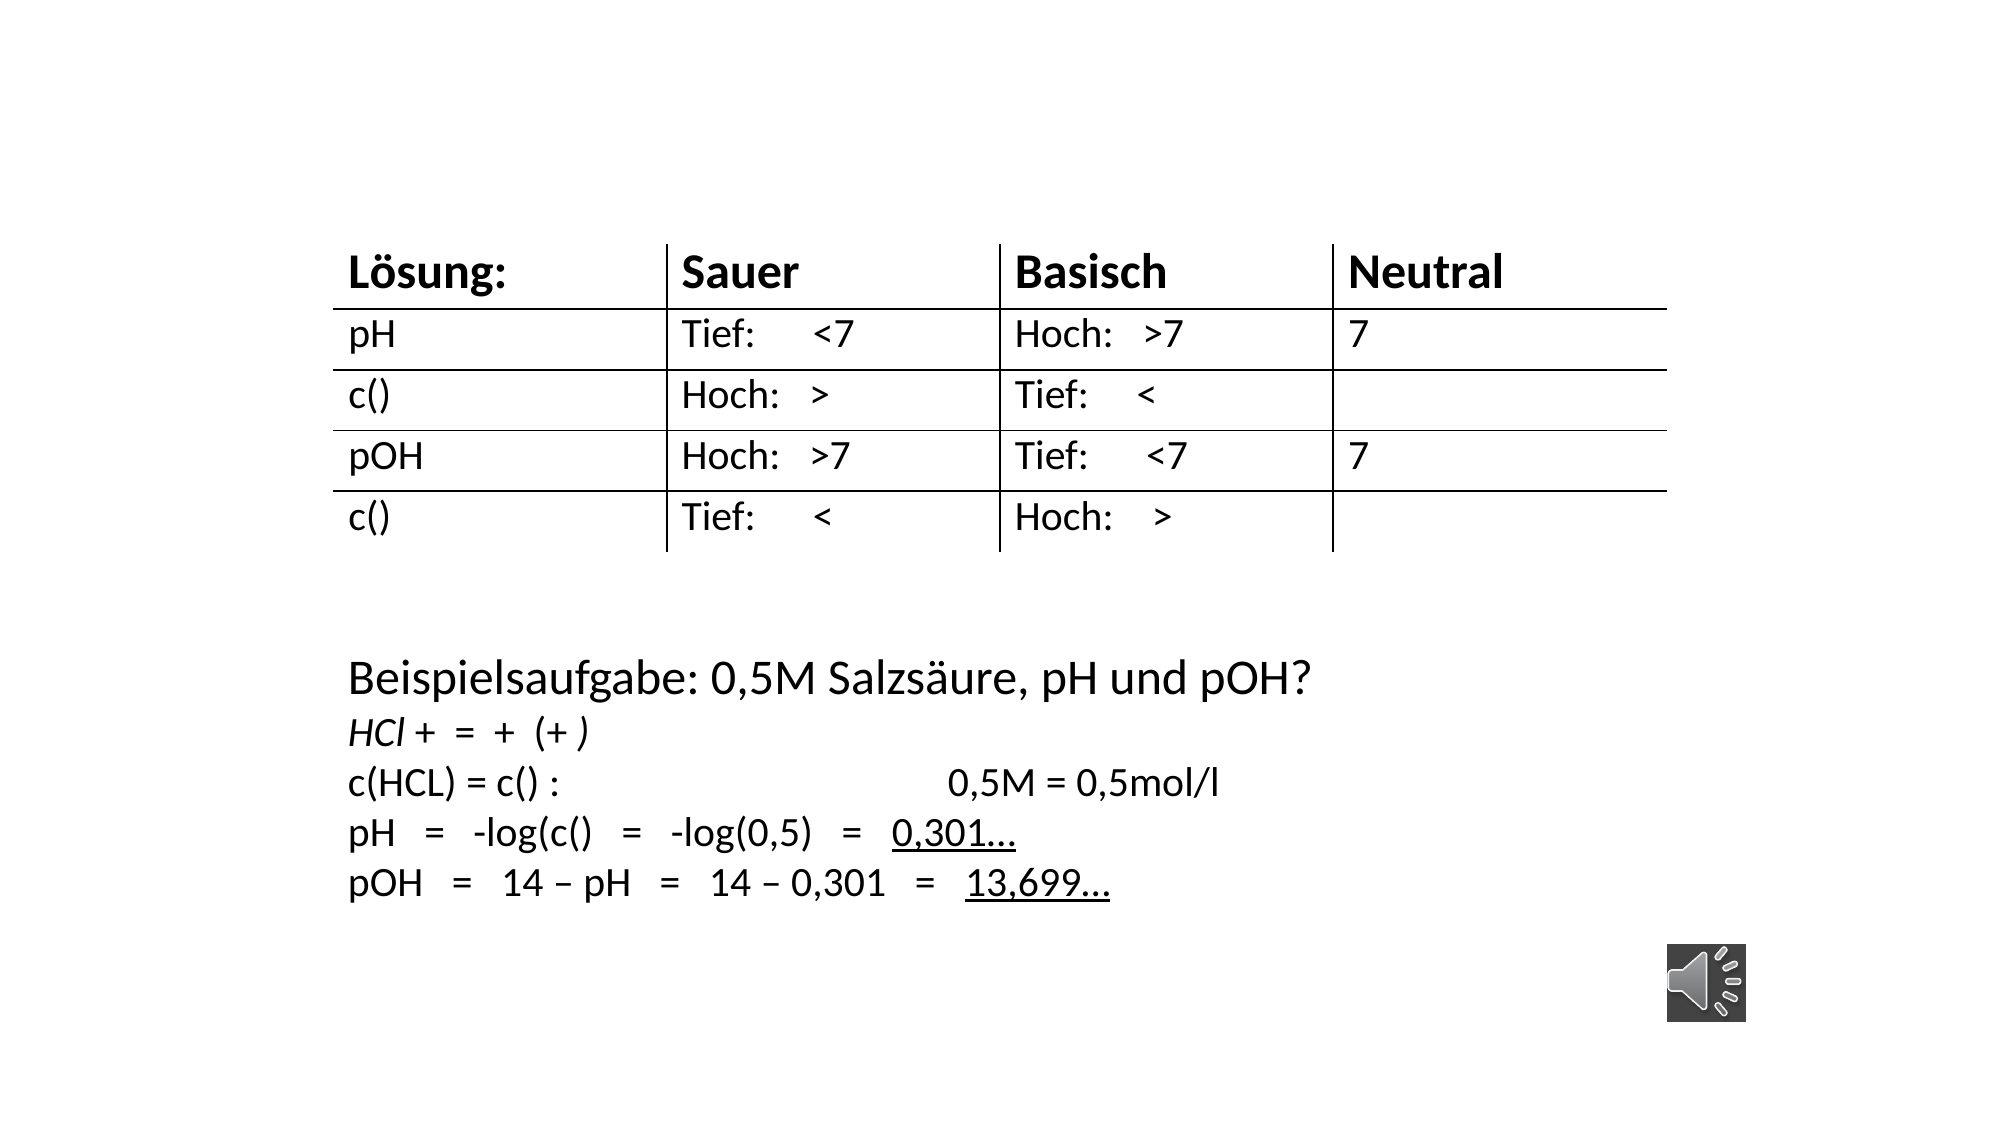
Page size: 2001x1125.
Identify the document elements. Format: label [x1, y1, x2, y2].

picture [1666, 943, 1747, 1024]
